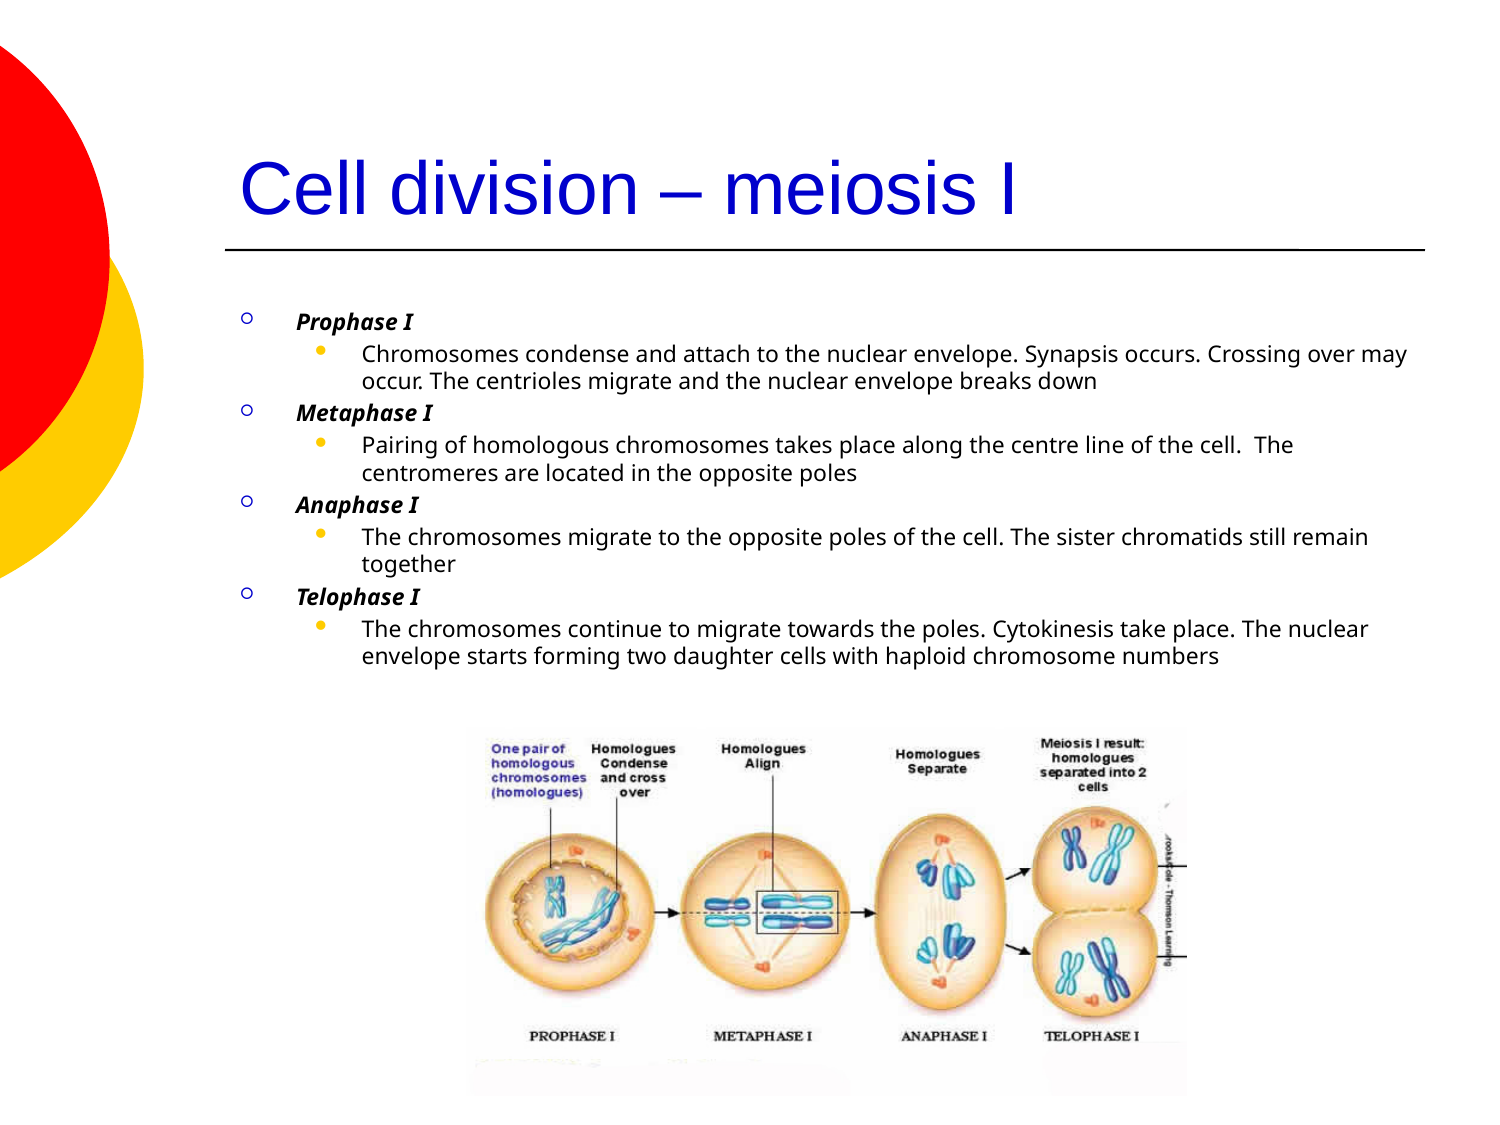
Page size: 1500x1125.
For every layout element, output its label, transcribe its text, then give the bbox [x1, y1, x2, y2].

title Cell division – meiosis I [224, 49, 1425, 238]
picture [466, 727, 1188, 1097]
list Prophase I Chromosomes condense and attach to the nuclear envelope. Synapsis occurs. Crossing over may occur. The centrioles migrate and the nuclear envelope breaks down Metaphase I Pairing of homologous chromosomes takes place along the centre line of the cell. The centromeres are located in the opposite poles Anaphase I The chromosomes migrate to the opposite poles of the cell. The sister chromatids still remain together Telophase I The chromosomes continue to migrate towards the poles. Cytokinesis take place. The nuclear envelope starts forming two daughter cells with haploid chromosome numbers [224, 299, 1425, 975]
